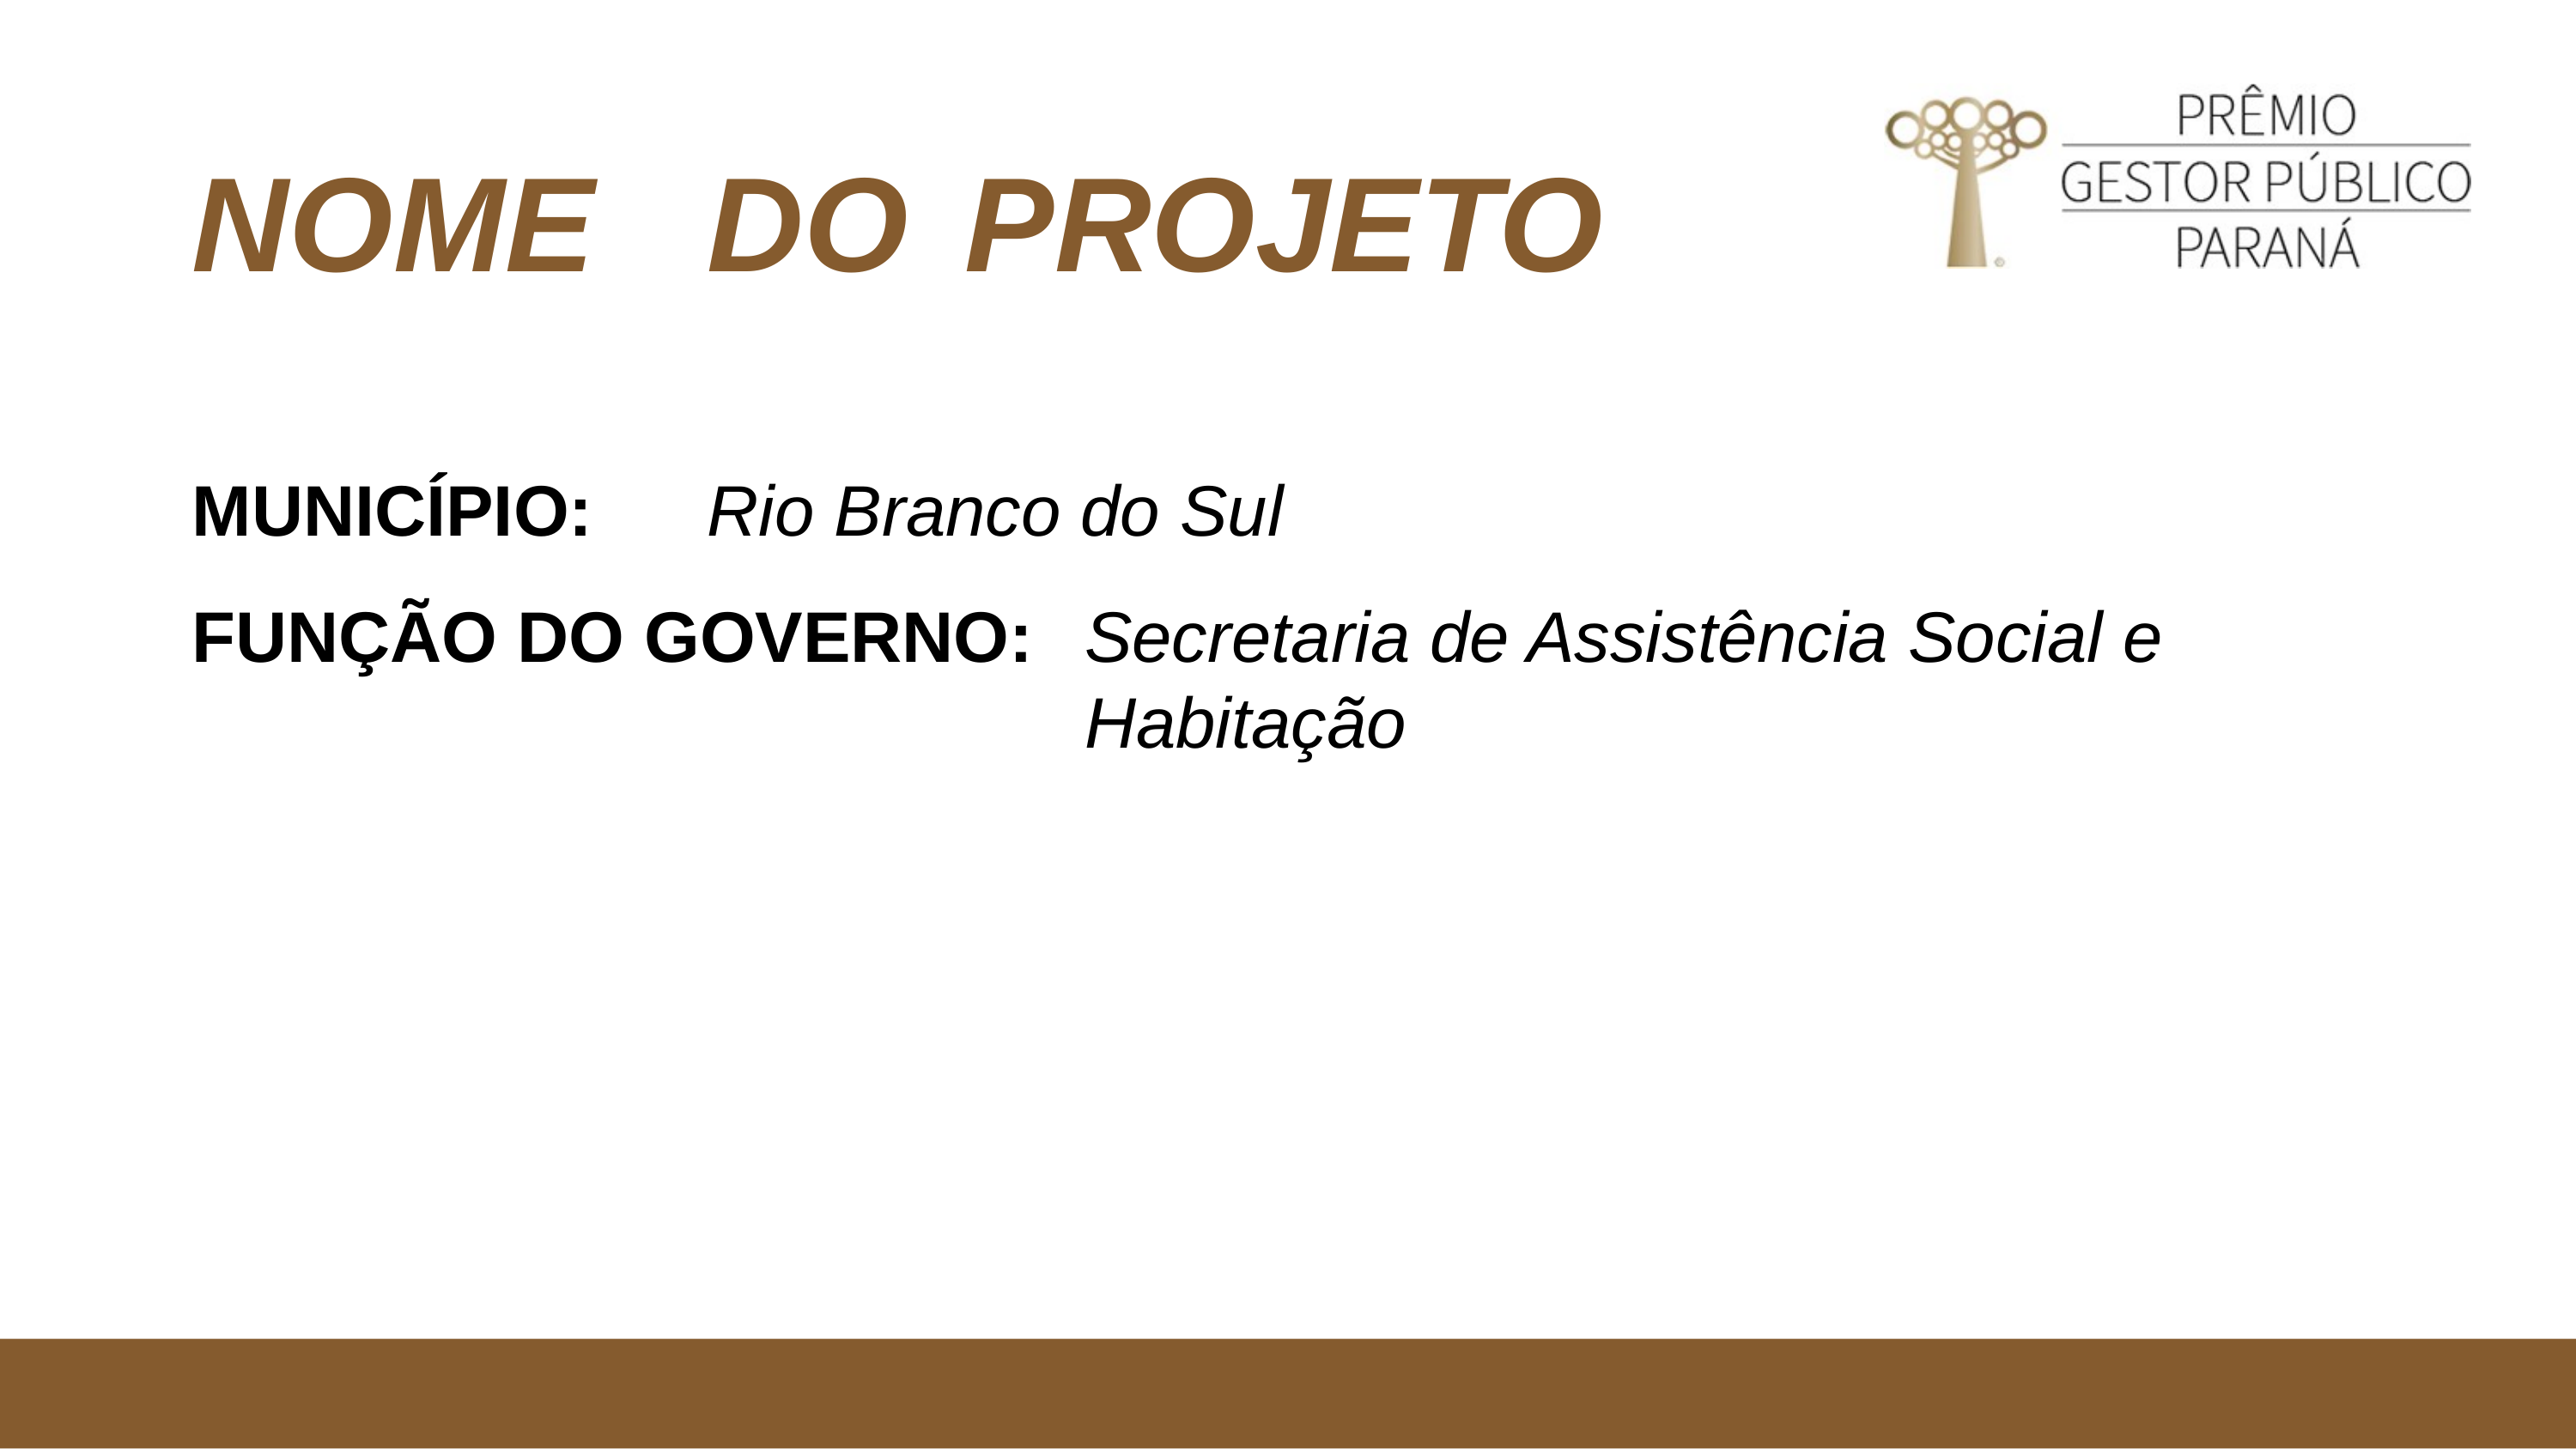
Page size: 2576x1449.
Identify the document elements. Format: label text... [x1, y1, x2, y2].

title NOME DO PROJETO [190, 136, 1789, 379]
text_box Secretaria de Assistência Social e Habitação [1083, 589, 2501, 763]
picture [1884, 83, 2471, 269]
text_box MUNICÍPIO: Rio Branco do Sul FUNÇÃO DO GOVERNO: [190, 422, 2547, 677]
